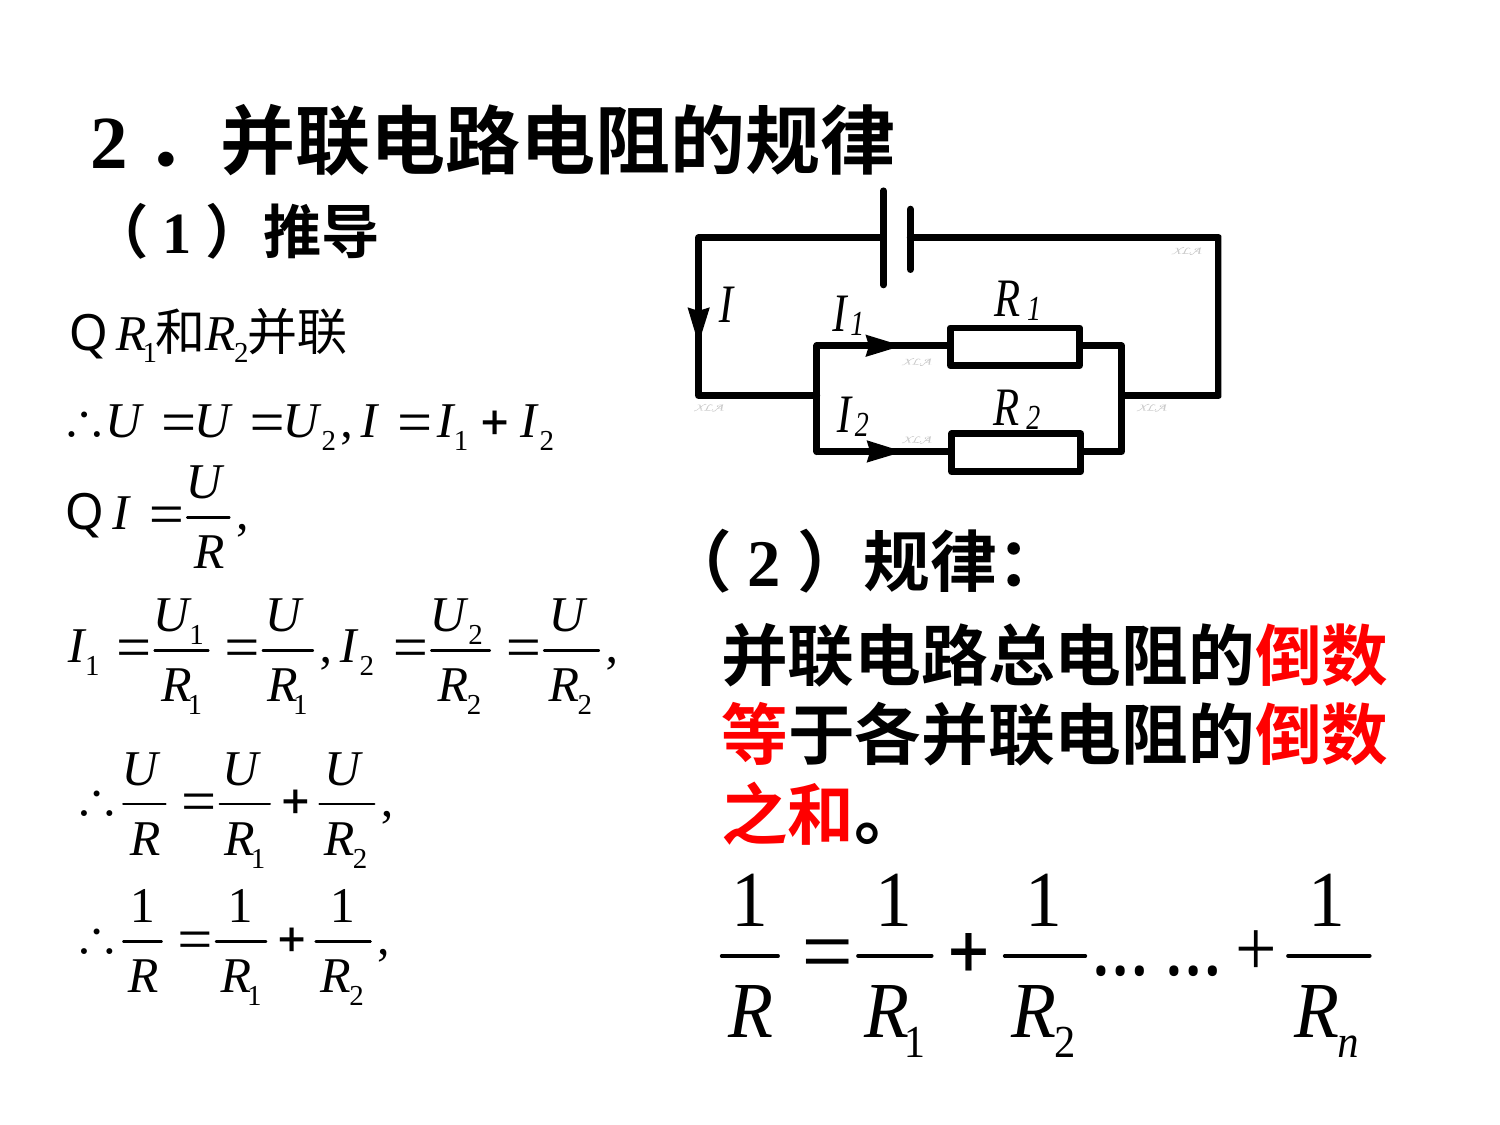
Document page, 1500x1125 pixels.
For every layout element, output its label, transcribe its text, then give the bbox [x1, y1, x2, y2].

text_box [58, 299, 626, 1017]
list （1）推导 [74, 187, 685, 301]
list （2）规律： 并联电路总电阻的倒数等于各并联电阻的倒数之和。 [649, 512, 1438, 993]
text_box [709, 849, 1384, 1076]
picture [687, 187, 1222, 476]
title 2．并联电路电阻的规律 [74, 44, 1426, 233]
